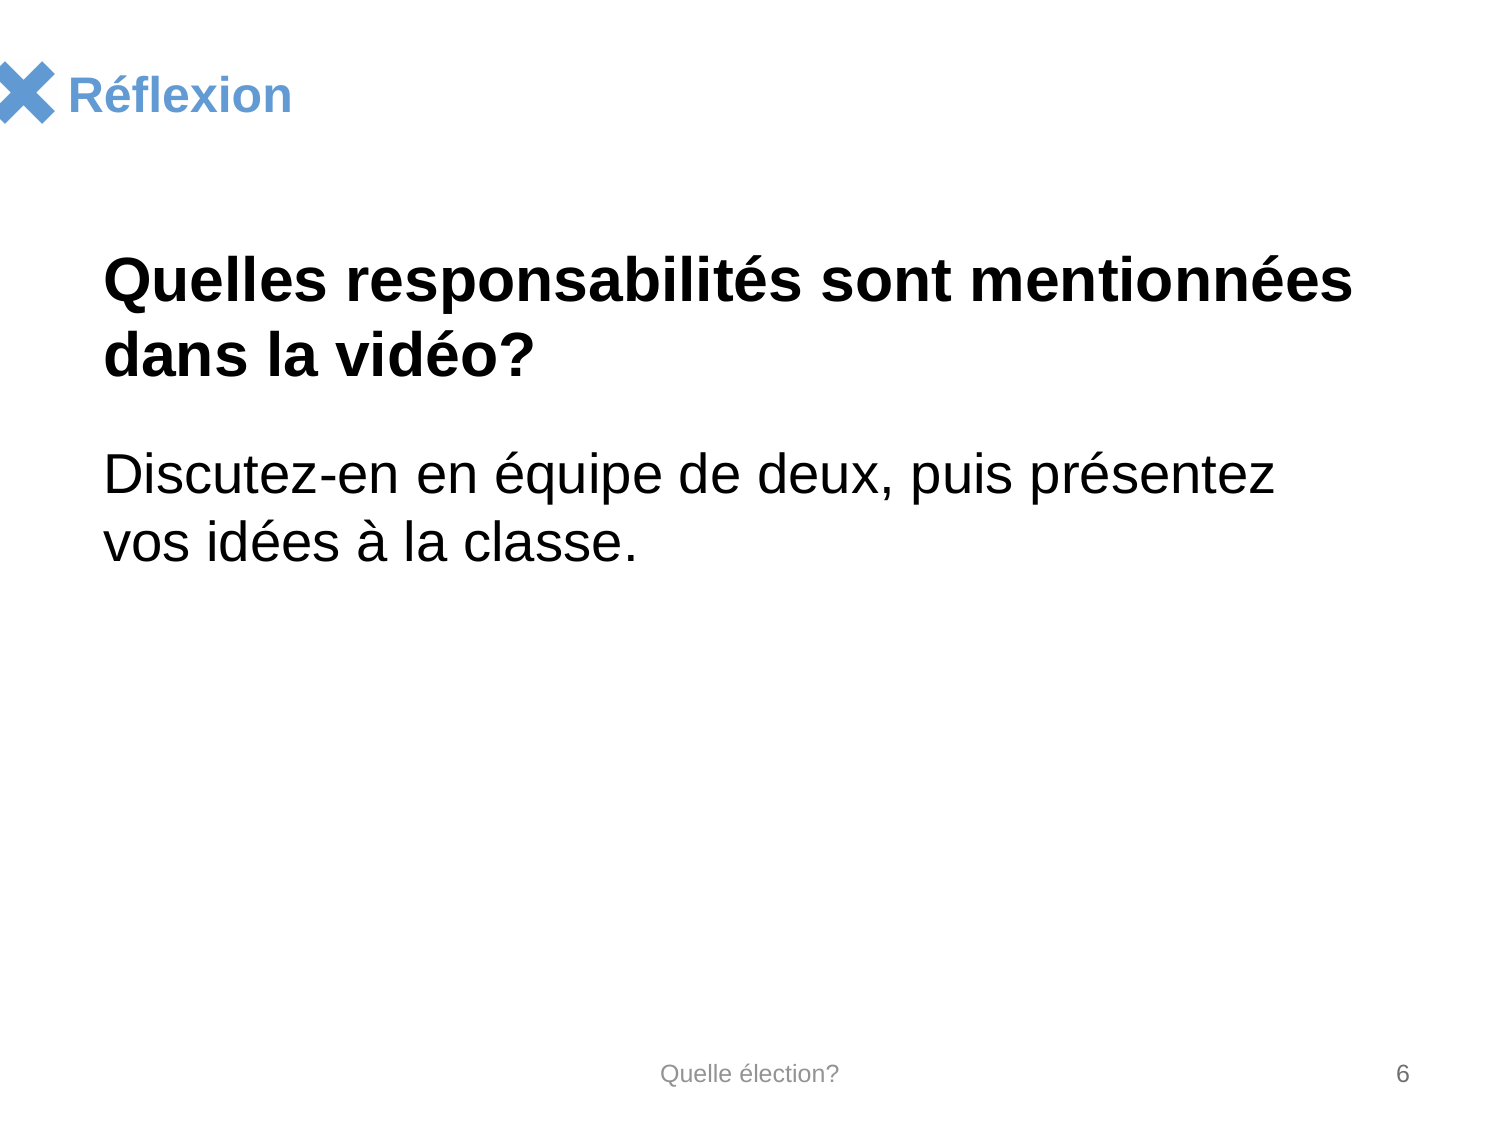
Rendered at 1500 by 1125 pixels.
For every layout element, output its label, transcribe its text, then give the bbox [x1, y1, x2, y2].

text_box Quelles responsabilités sont mentionnées dans la vidéo? Discutez-en en équipe de deux, puis présentez vos idées à la classe. [88, 231, 1439, 1024]
text_box Réflexion [53, 54, 1388, 130]
picture [0, 58, 58, 126]
footer Quelle élection? [512, 1042, 988, 1103]
slide_number 6 [1074, 1042, 1425, 1103]
